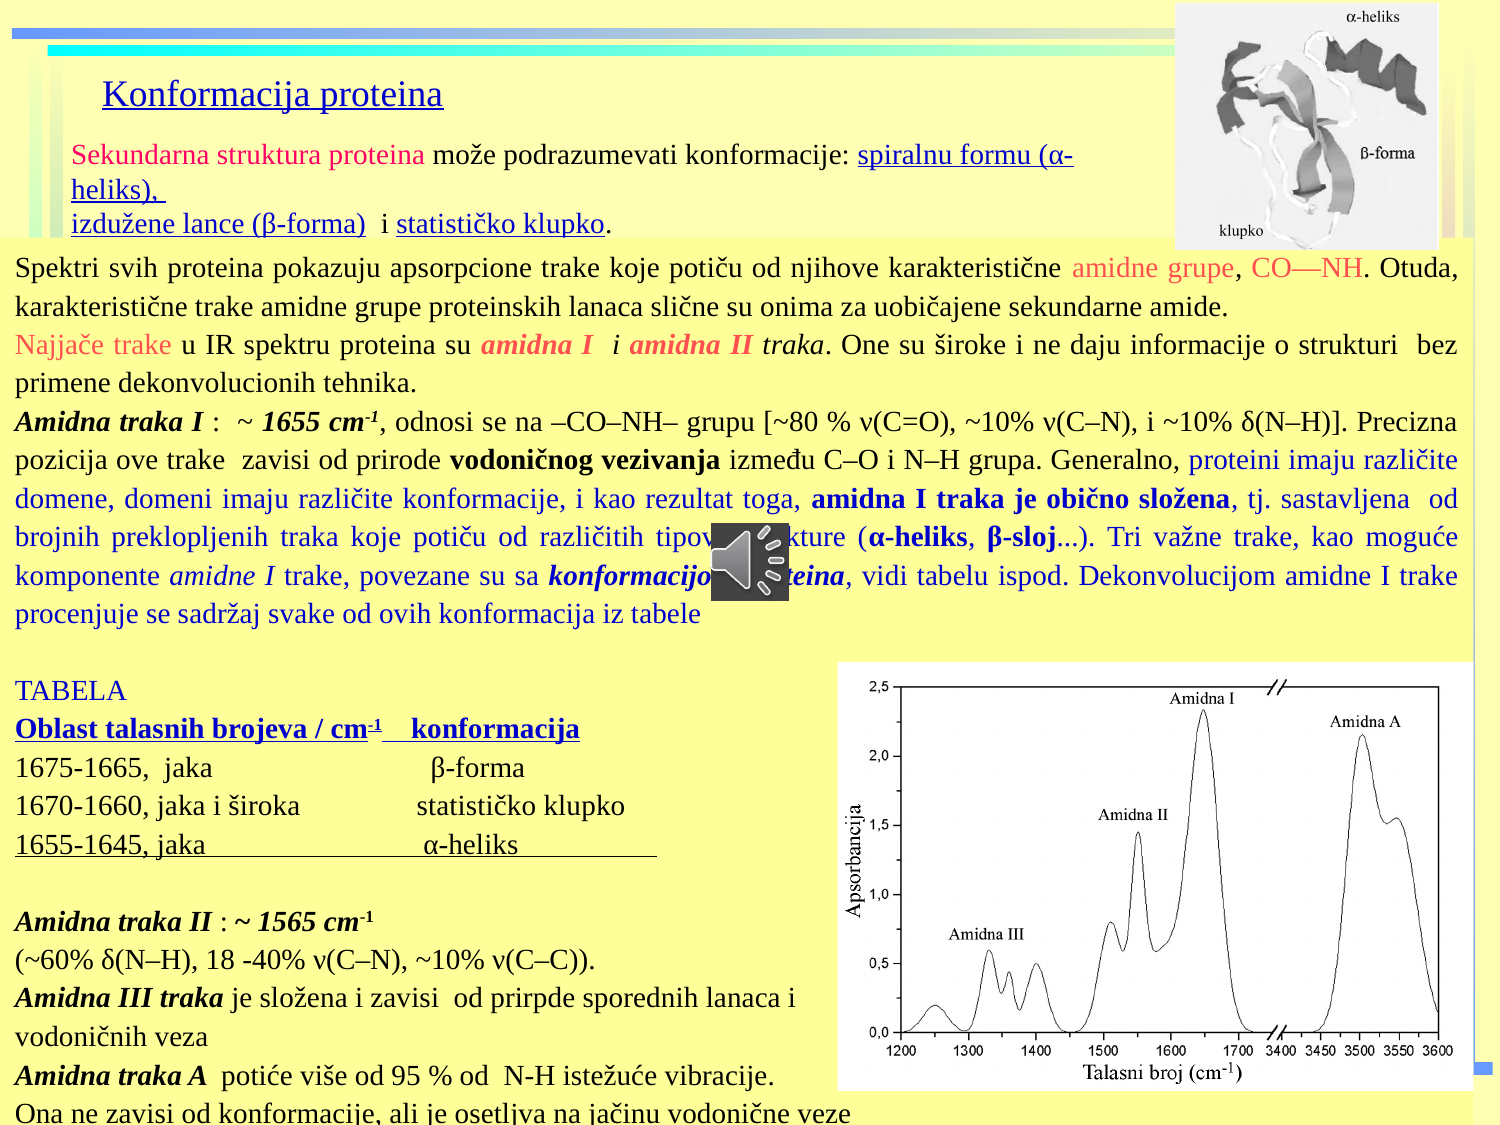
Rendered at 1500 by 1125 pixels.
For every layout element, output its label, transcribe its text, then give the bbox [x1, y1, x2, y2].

text_box Sekundarna struktura proteina može podrazumevati konformacije: spiralnu formu (α-heliks), izdužene lance (β-forma) i statističko klupko. [56, 127, 1169, 237]
picture [837, 662, 1474, 1091]
picture [709, 522, 791, 603]
text_box Konformacija proteina [87, 61, 459, 121]
text_box Spektri svih proteina pokazuju apsorpcione trake koje potiču od njihove karakteristične amidne grupe, CO―NH. Otuda, karakteristične trake amidne grupe proteinskih lanaca slične su onima za uobičajene sekundarne amide. Najjače trake u IR spektru proteina su amidna I i amidna II traka. One su široke i ne daju informacije o strukturi bez primene dekonvolucionih tehnika. Amidna traka I : ~ 1655 cm-1, odnosi se na –CO–NH– grupu [~80 % ν(C=O), ~10% ν(C–N), i ~10% δ(N–H)]. Precizna pozicija ove trake zavisi od prirode vodoničnog vezivanja između C–O i N–H grupa. Generalno, proteini imaju različite domene, domeni imaju različite konformacije, i kao rezultat toga, amidna I traka je obično složena, tj. sastavljena od brojnih preklopljenih traka koje potiču od različitih tipova strukture (α-heliks, β-sloj...). Tri važne trake, kao moguće komponente amidne I trake, povezane su sa konformacijom proteina, vidi tabelu ispod. Dekonvolucijom amidne I trake procenjuje se sadržaj svake od ovih konformacija iz tabele TABELA Oblast talasnih brojeva / cm-1 konformacija 1675-1665, jaka β-forma 1670-1660, jaka i široka statističko klupko 1655-1645, jaka α-heliks Amidna traka II : ~ 1565 cm-1 (~60% δ(N–H), 18 -40% ν(C–N), ~10% ν(C–C)). Amidna III traka je složena i zavisi od prirpde sporednih lanaca i vodoničnih veza Amidna traka A potiće više od 95 % od N-H istežuće vibracije. Ona ne zavisi od konformacije, ali je osetljva na jačinu vodonične veze [0, 237, 1474, 1125]
picture [1174, 2, 1440, 251]
